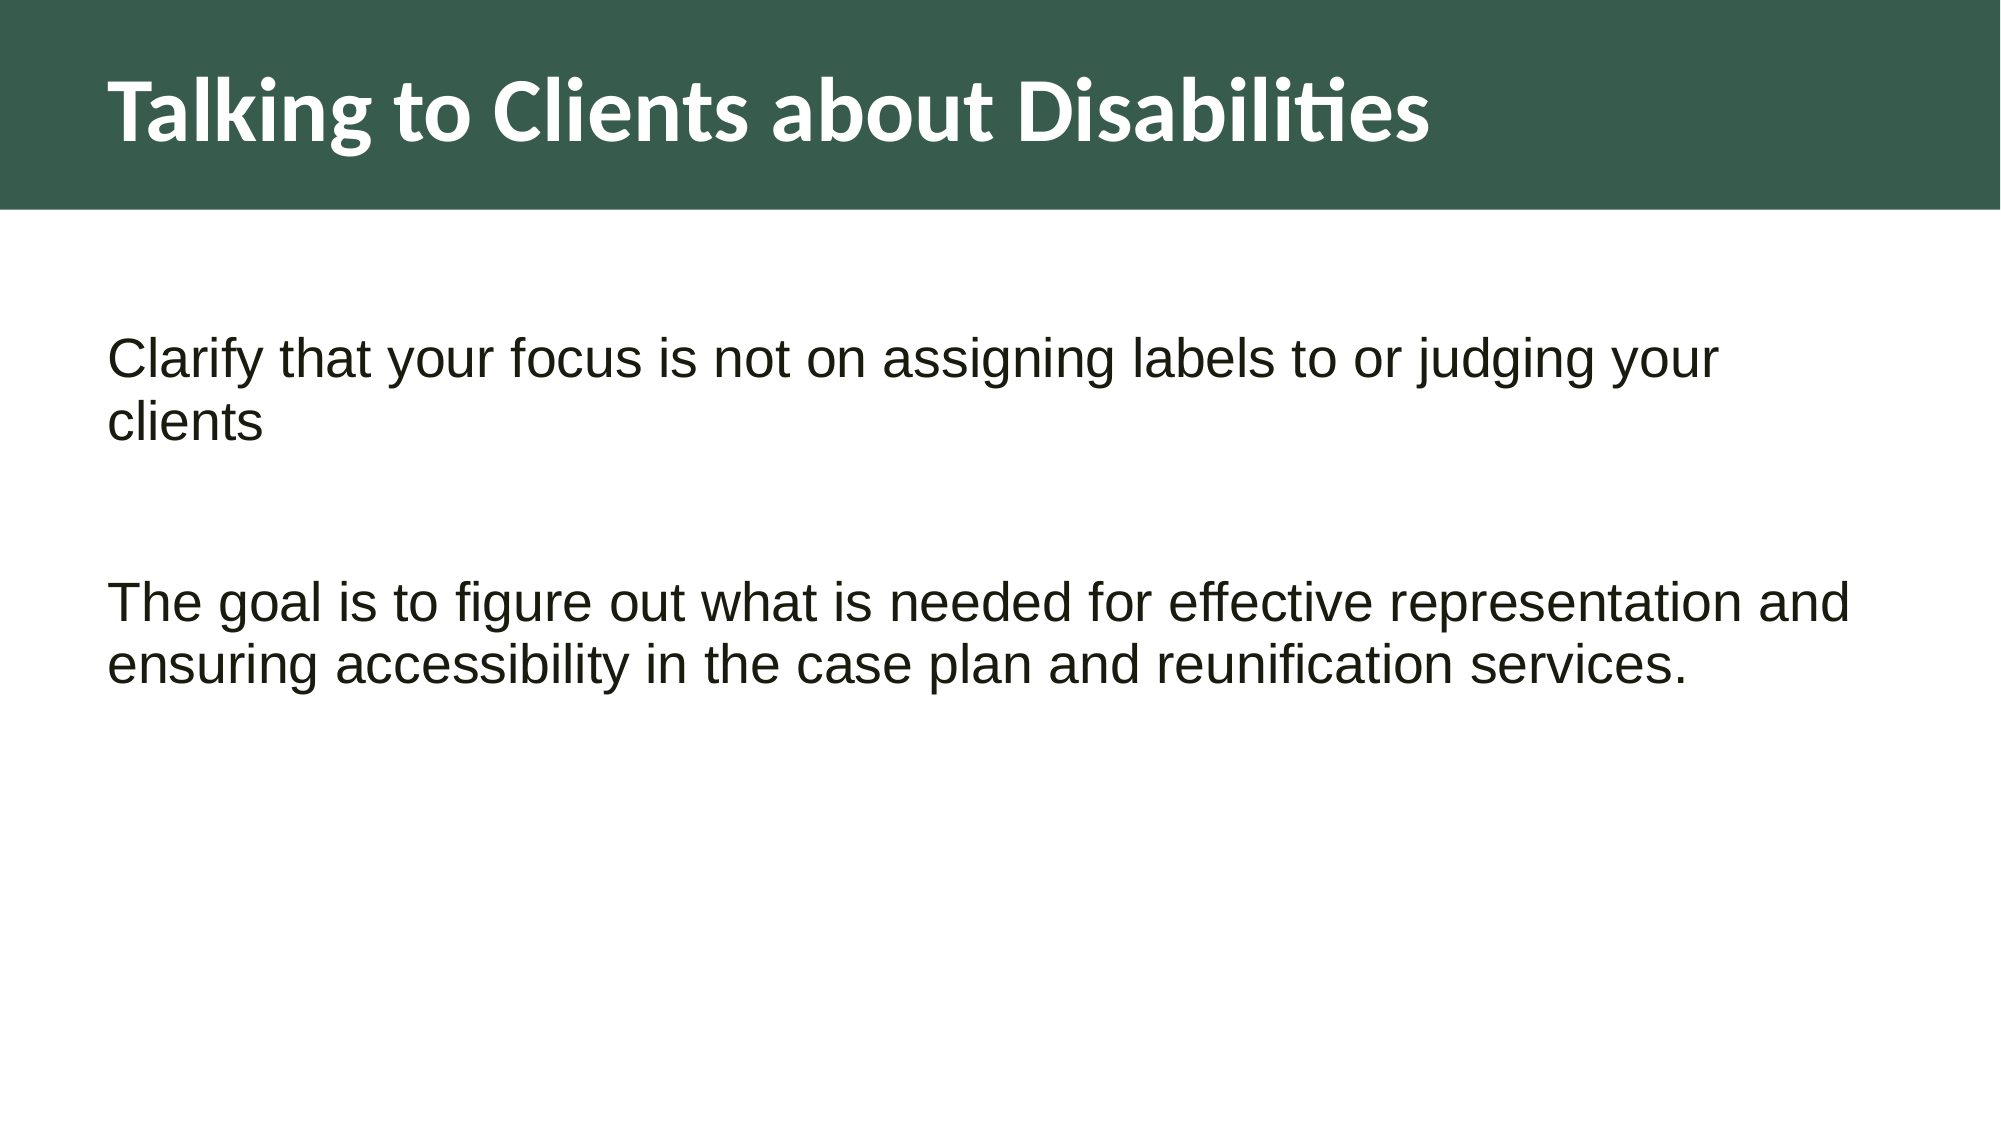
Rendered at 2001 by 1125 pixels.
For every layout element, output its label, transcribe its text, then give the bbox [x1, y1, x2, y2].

title Talking to Clients about Disabilities [99, 10, 1901, 200]
list Clarify that your focus is not on assigning labels to or judging your clients The goal is to figure out what is needed for effective representation and ensuring accessibility in the case plan and reunification services. [99, 319, 1901, 1064]
